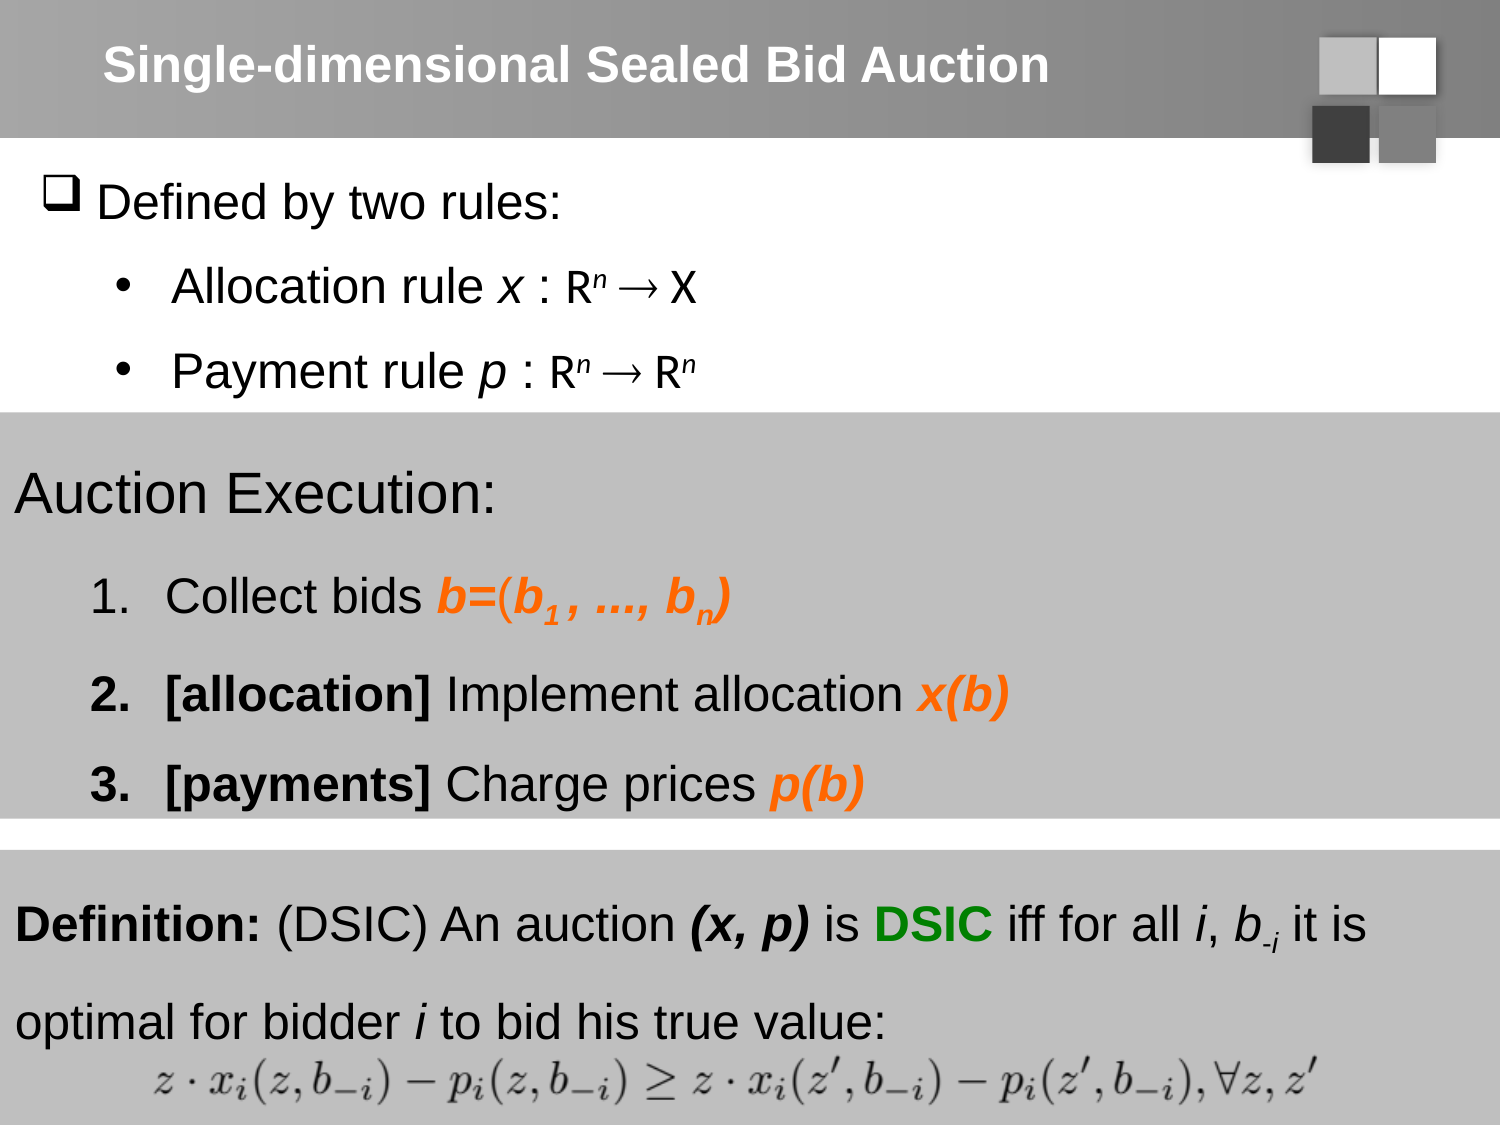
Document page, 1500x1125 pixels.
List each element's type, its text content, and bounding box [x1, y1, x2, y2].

text_box Defined by two rules: Allocation rule x : Rn  X Payment rule p : Rn  Rn [24, 149, 1300, 406]
picture [113, 1012, 1500, 1125]
text_box Definition: (DSIC) An auction (x, p) is DSIC iff for all i, b-i it is optimal for bidder i to bid his true value: [0, 849, 1500, 1125]
title Single-dimensional Sealed Bid Auction [87, 0, 1175, 125]
text_box Auction Execution: Collect bids b=(b1 , ..., bn) [allocation] Implement allocation x(b) [payments] Charge prices p(b) [0, 412, 1500, 819]
